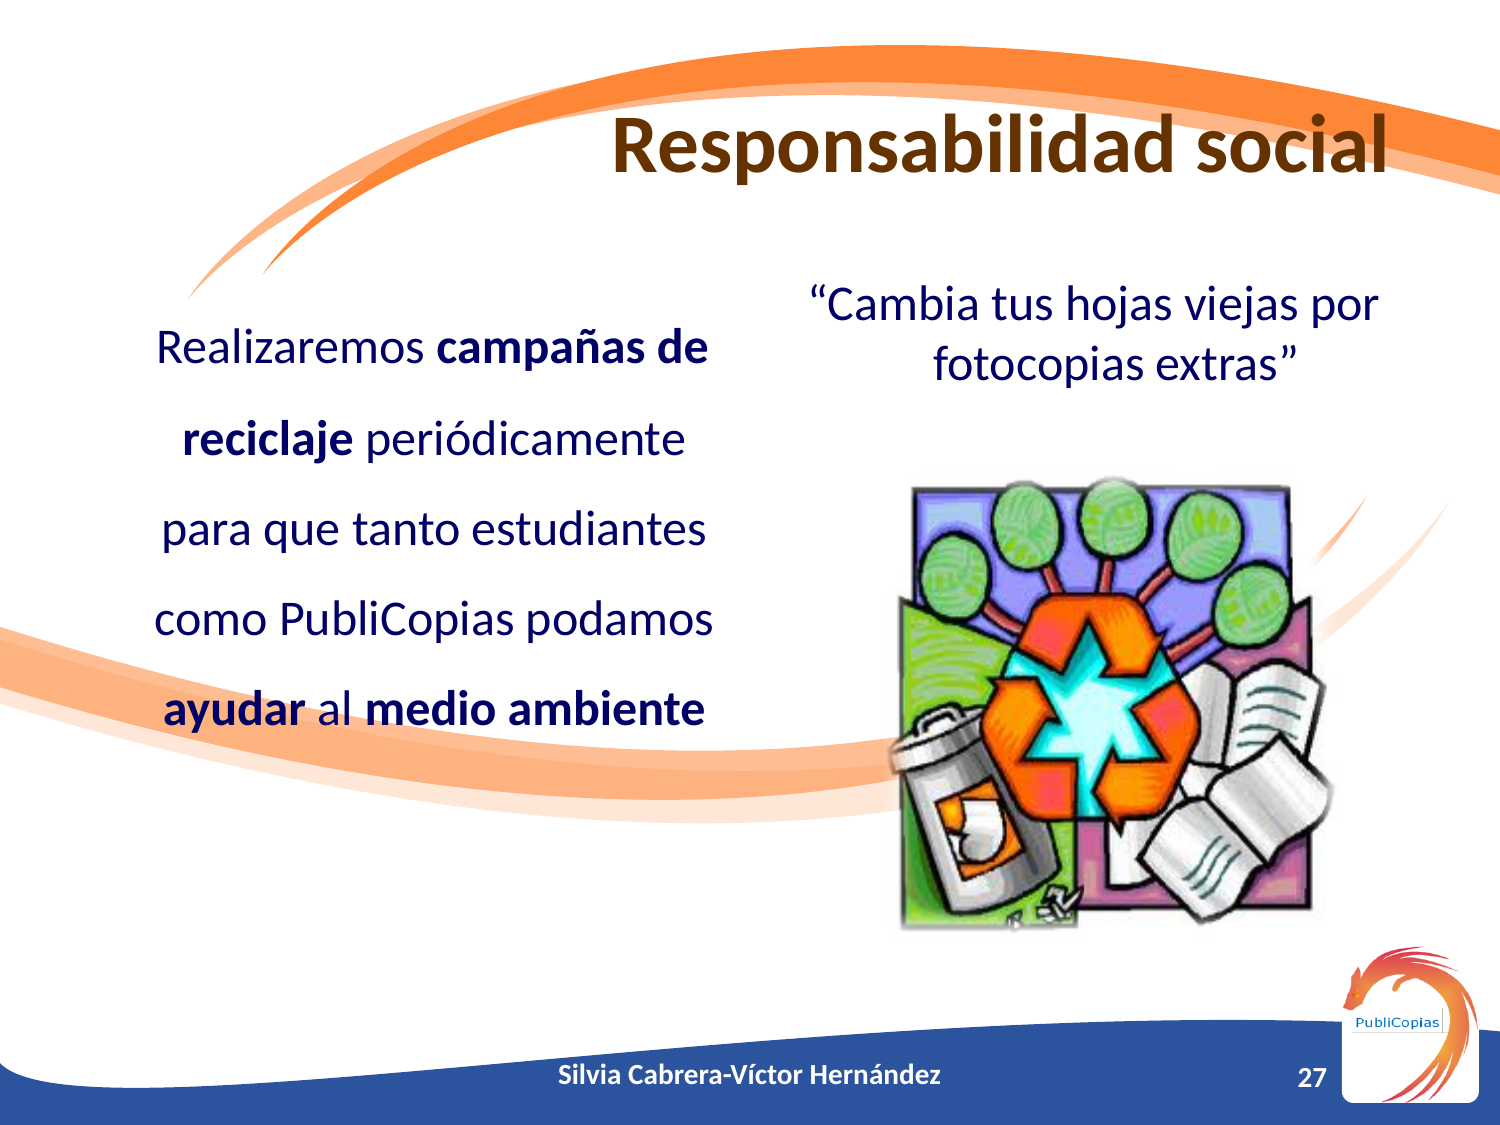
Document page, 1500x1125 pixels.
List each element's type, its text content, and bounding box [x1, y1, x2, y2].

footer Silvia Cabrera-Víctor Hernández [512, 1042, 988, 1103]
title Responsabilidad social [75, 45, 1425, 233]
slide_number 27 [992, 1045, 1337, 1106]
list Realizaremos campañas de reciclaje periódicamente para que tanto estudiantes como PubliCopias podamos ayudar al medio ambiente [75, 262, 738, 1005]
picture [1341, 943, 1480, 1104]
picture [879, 467, 1343, 941]
list “Cambia tus hojas viejas por fotocopias extras” [762, 262, 1425, 1005]
